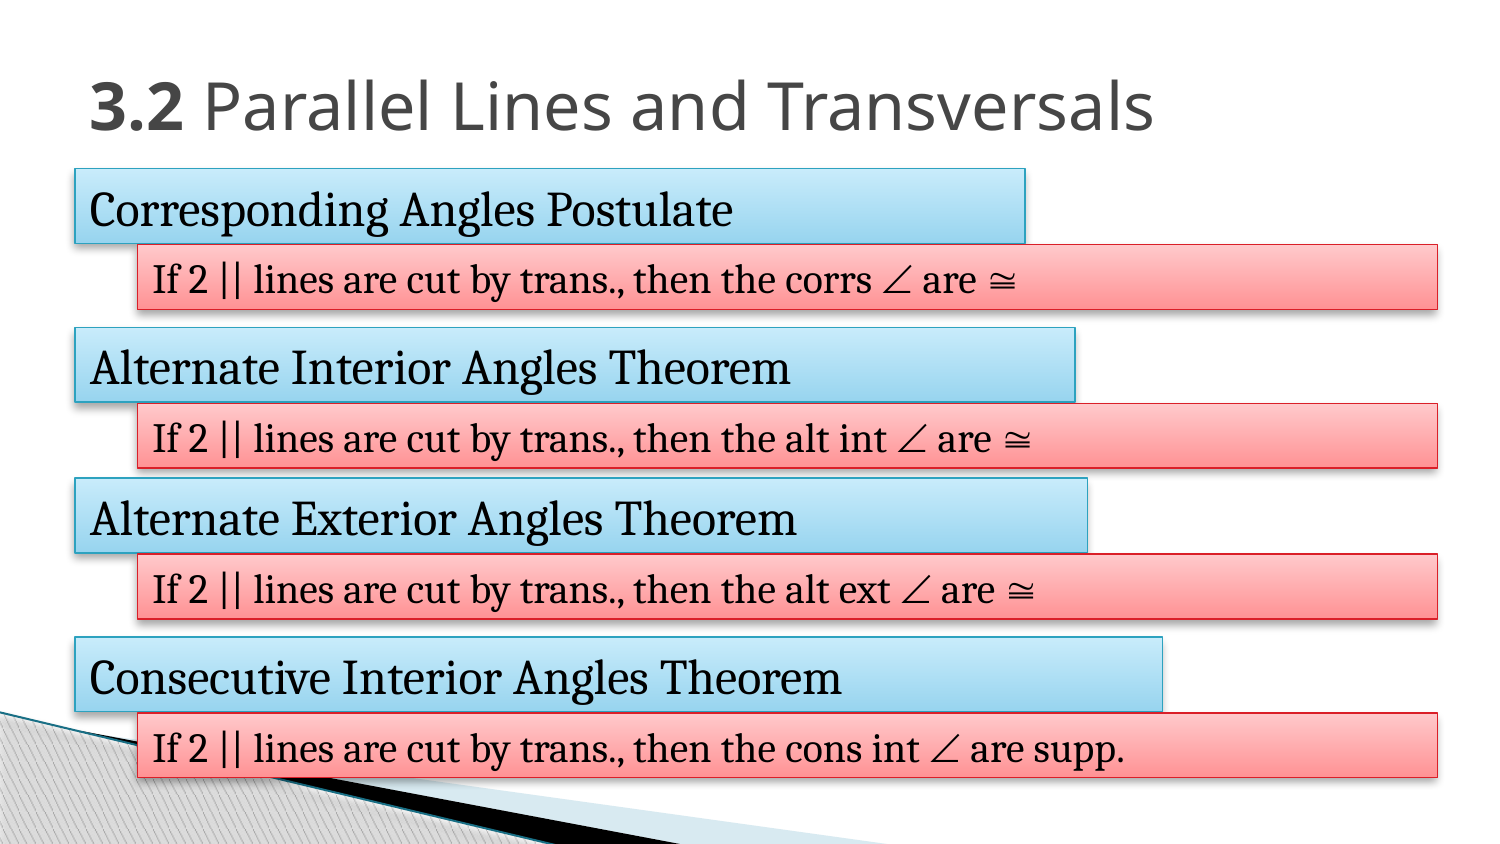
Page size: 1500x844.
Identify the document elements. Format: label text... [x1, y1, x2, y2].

text_box Alternate Interior Angles Theorem [74, 327, 1076, 403]
text_box Corresponding Angles Postulate [74, 168, 1026, 244]
text_box Alternate Exterior Angles Theorem [74, 477, 1088, 554]
title 3.2 Parallel Lines and Transversals [75, 33, 1425, 175]
text_box If 2 || lines are cut by trans., then the corrs  are  [137, 244, 1438, 310]
text_box If 2 || lines are cut by trans., then the alt int  are  [137, 403, 1438, 469]
text_box If 2 || lines are cut by trans., then the cons int  are supp. [137, 712, 1438, 778]
text_box Consecutive Interior Angles Theorem [74, 636, 1163, 712]
text_box If 2 || lines are cut by trans., then the alt ext  are  [137, 553, 1438, 620]
